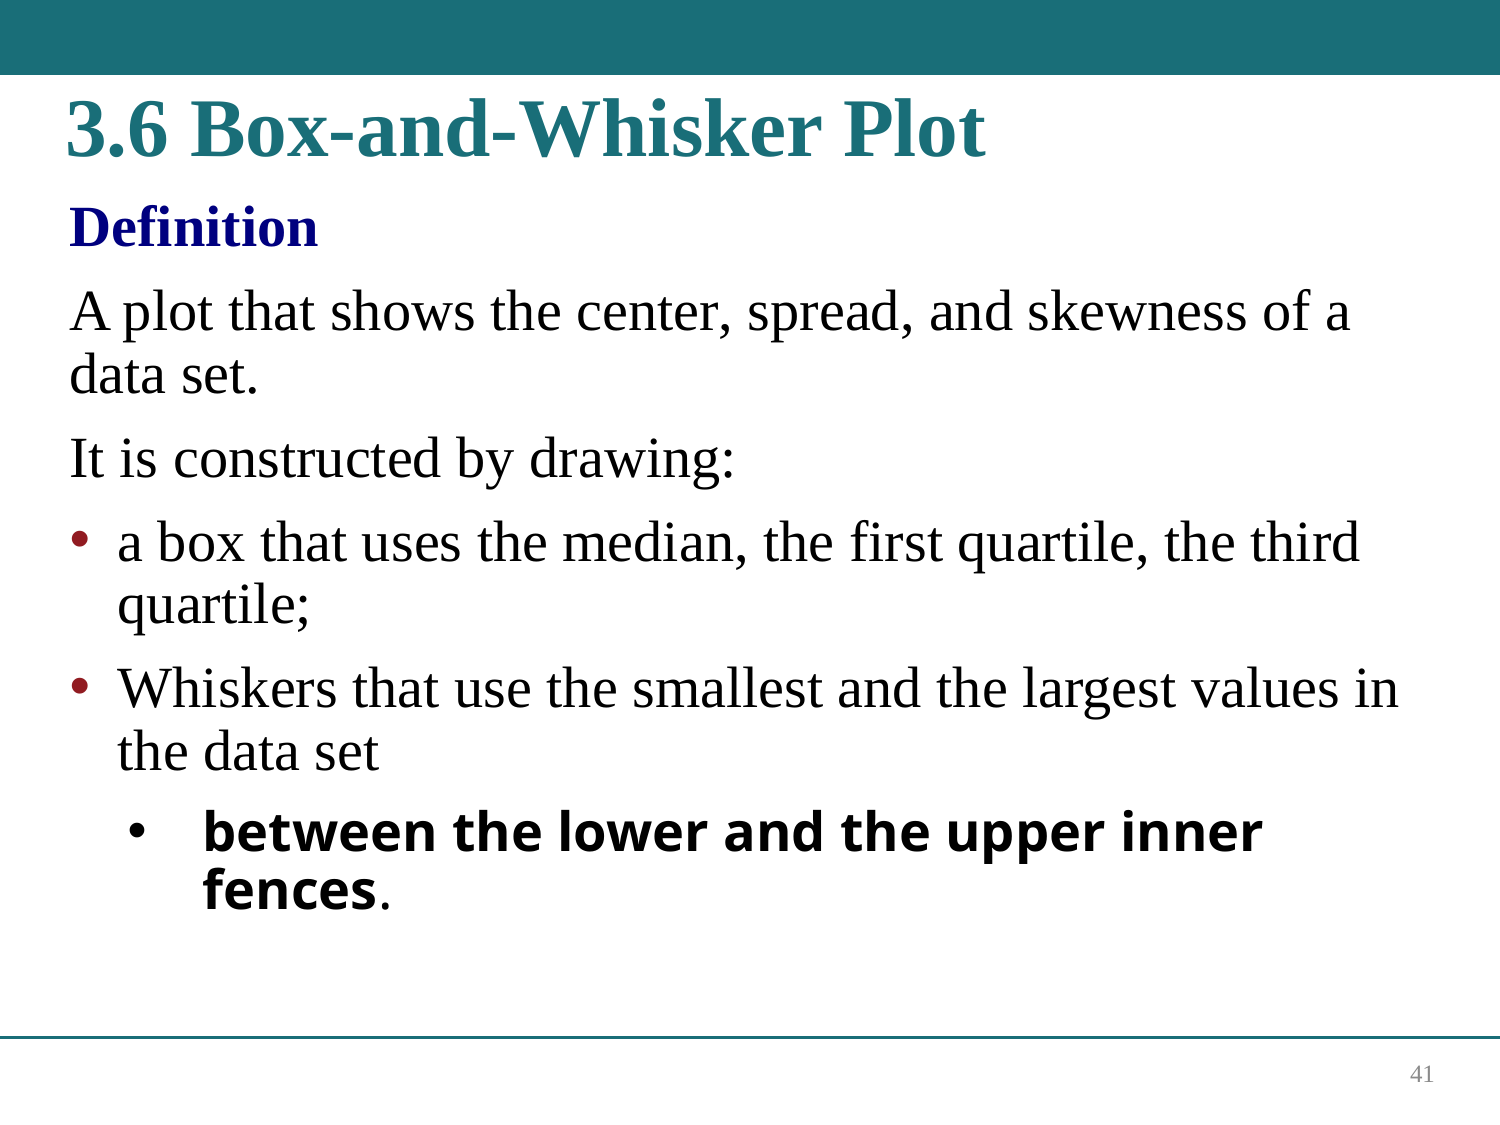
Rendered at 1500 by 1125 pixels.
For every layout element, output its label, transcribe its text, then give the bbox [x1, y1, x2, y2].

slide_number 41 [1059, 1042, 1450, 1103]
list Definition A plot that shows the center, spread, and skewness of a data set. It is constructed by drawing: a box that uses the median, the first quartile, the third quartile; Whiskers that use the smallest and the largest values in the data set between the lower and the upper inner fences. [54, 188, 1455, 899]
title 3.6 Box-and-Whisker Plot [50, 76, 1450, 215]
